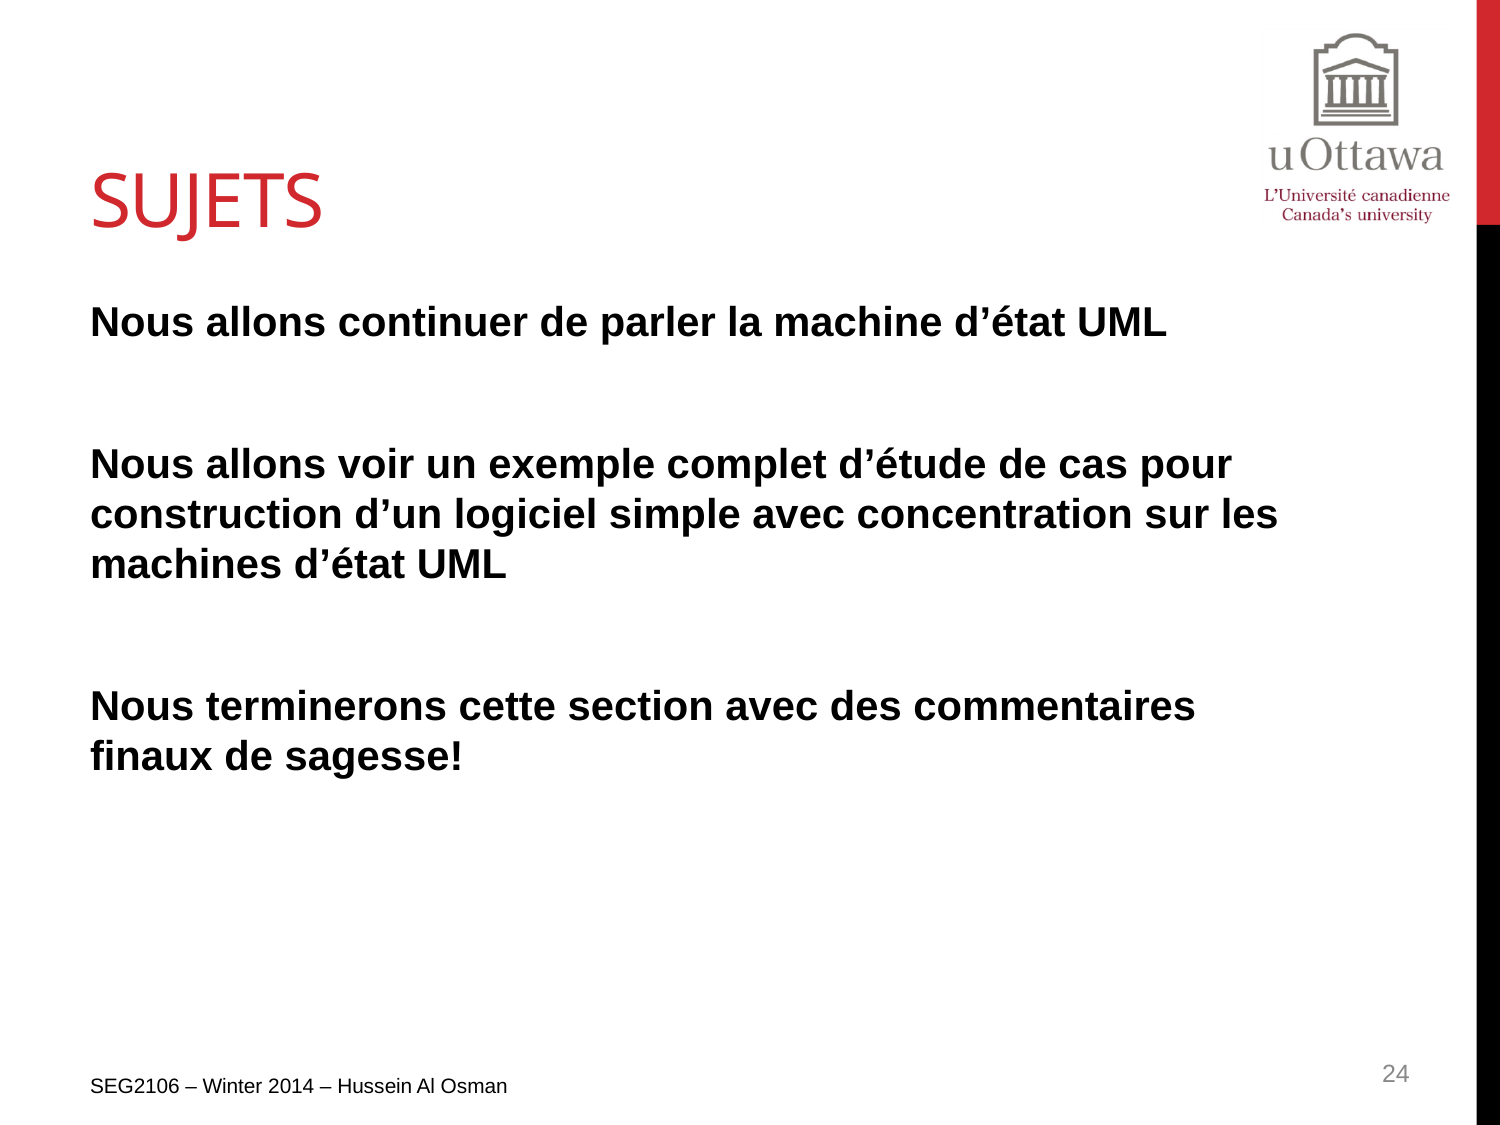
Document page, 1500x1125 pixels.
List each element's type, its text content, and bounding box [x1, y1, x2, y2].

slide_number 24 [1074, 1042, 1425, 1103]
footer SEG2106 – Winter 2014 – Hussein Al Osman [75, 1065, 638, 1112]
picture [1262, 29, 1450, 225]
title sujets [75, 24, 1213, 250]
list Nous allons continuer de parler la machine d’état UML Nous allons voir un exemple complet d’étude de cas pour construction d’un logiciel simple avec concentration sur les machines d’état UML Nous terminerons cette section avec des commentaires finaux de sagesse! [75, 287, 1325, 1005]
